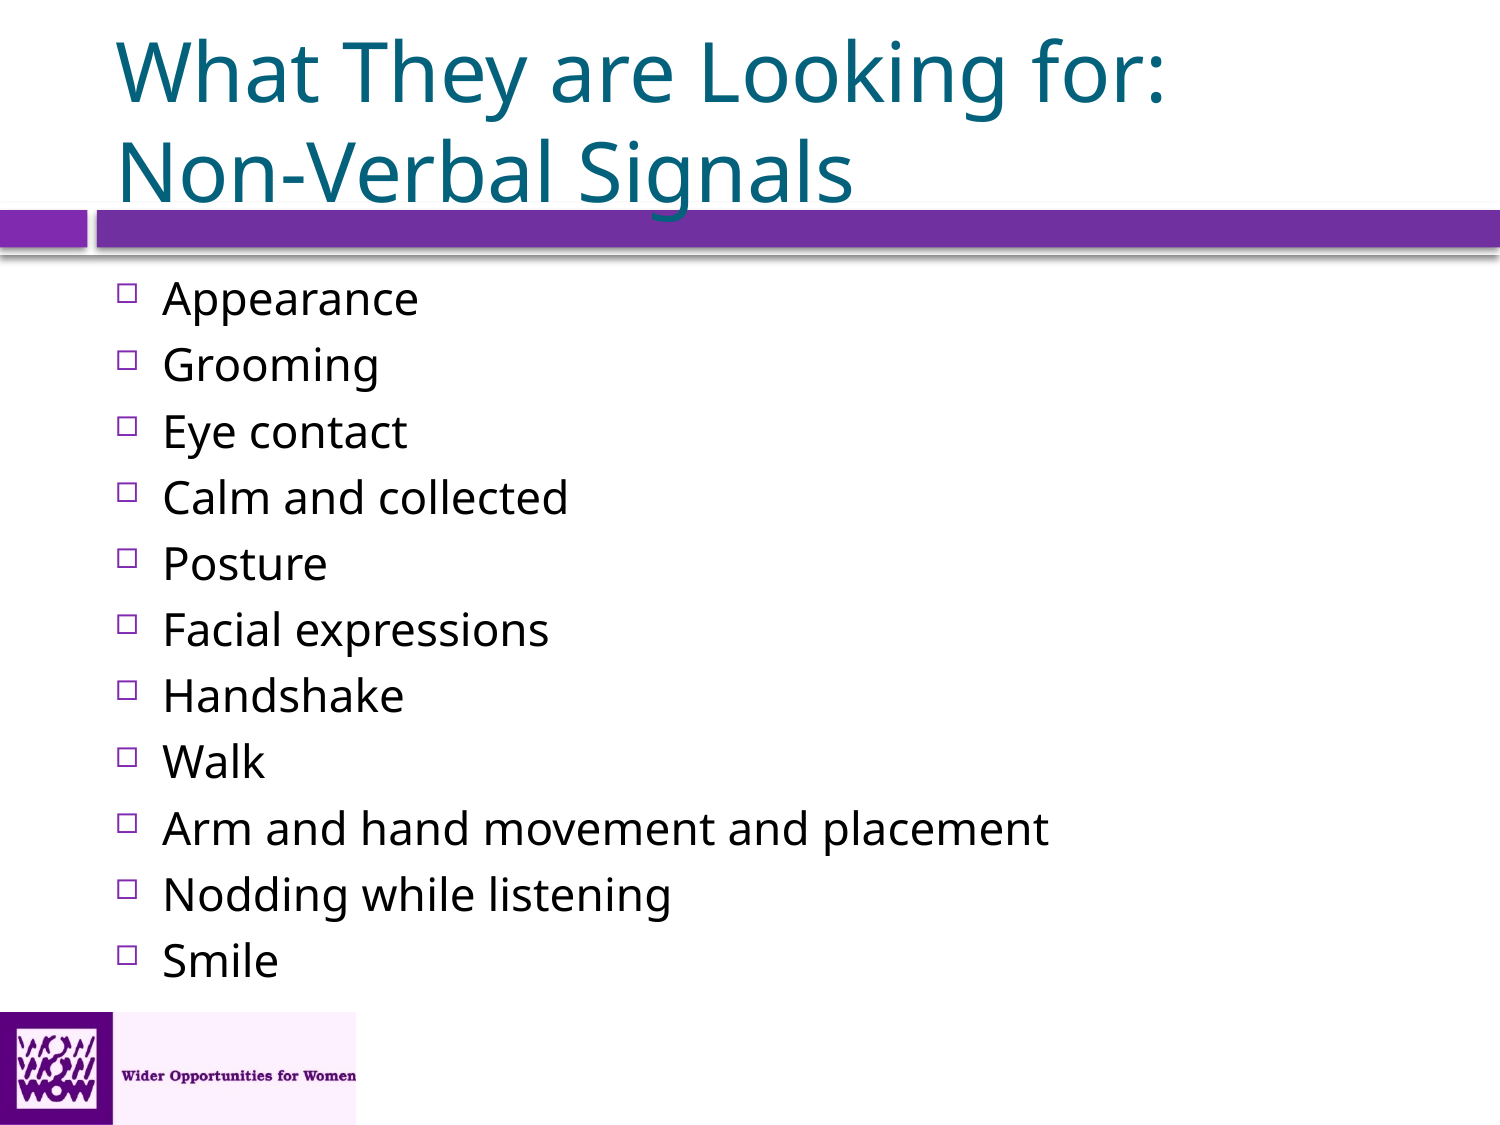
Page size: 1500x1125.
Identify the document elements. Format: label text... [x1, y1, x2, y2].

list Appearance Grooming Eye contact Calm and collected Posture Facial expressions Handshake Walk Arm and hand movement and placement Nodding while listening Smile [100, 262, 1438, 1000]
title What They are Looking for: Non-Verbal Signals [100, 37, 1438, 200]
picture [0, 1012, 356, 1125]
